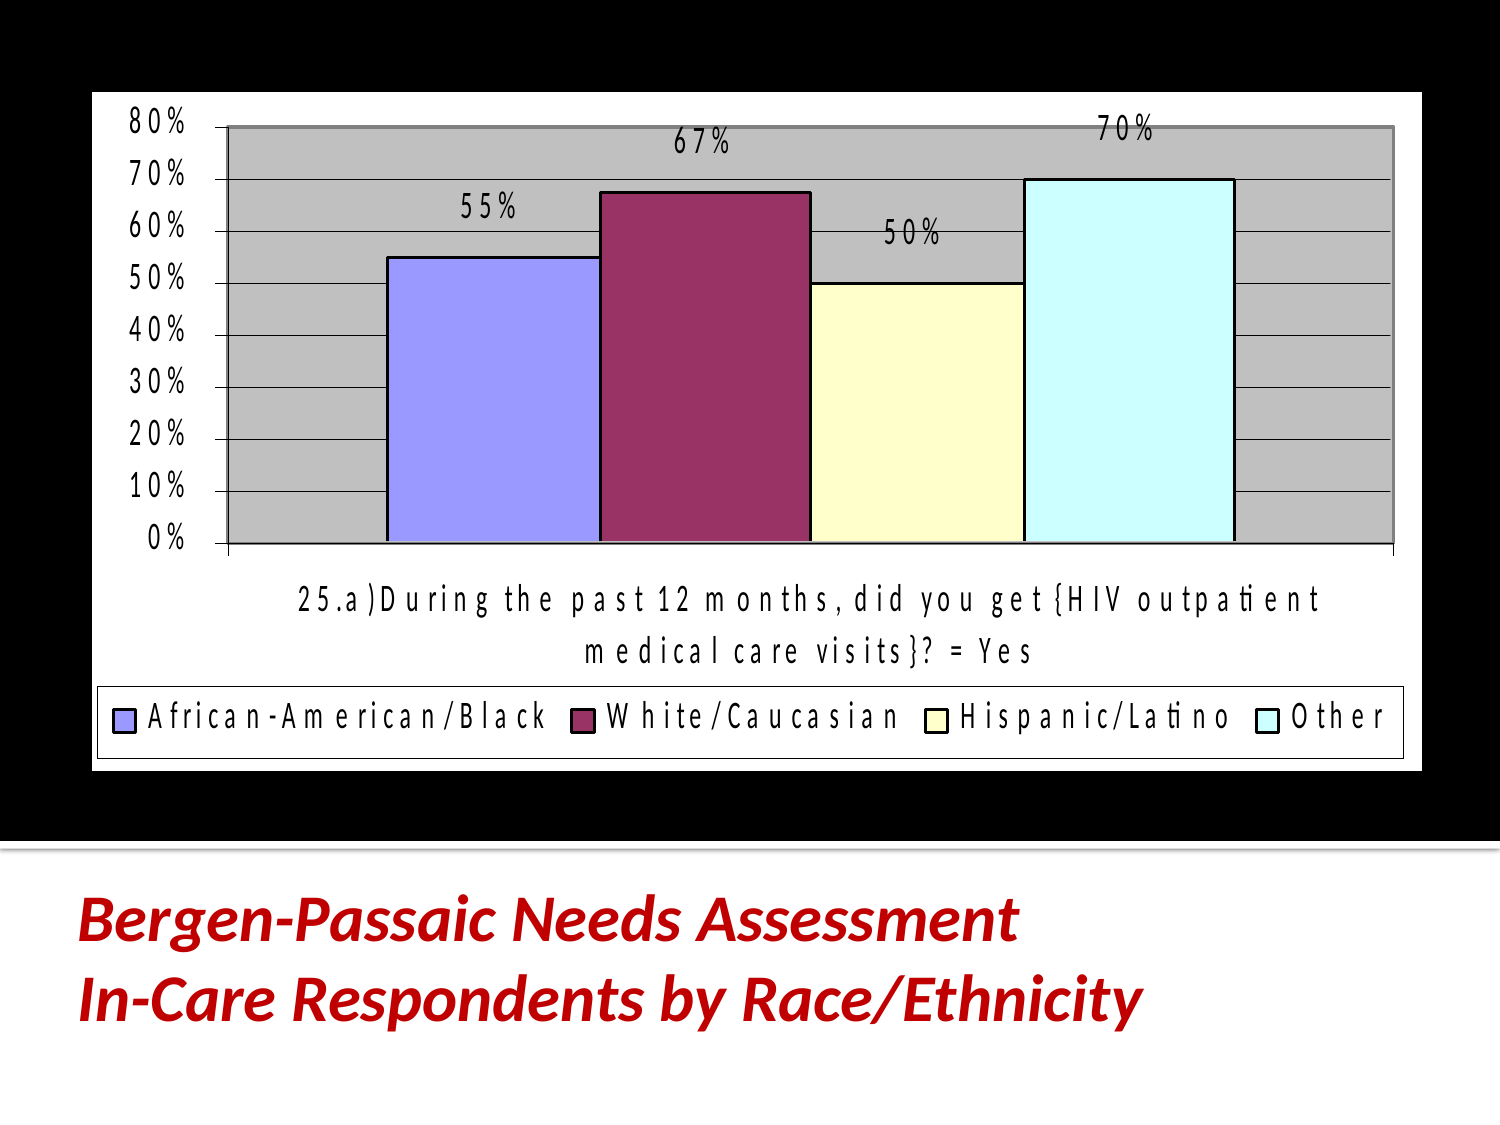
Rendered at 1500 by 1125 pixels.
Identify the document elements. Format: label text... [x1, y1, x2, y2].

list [74, 74, 1442, 788]
title Bergen-Passaic Needs Assessment In-Care Respondents by Race/Ethnicity [62, 875, 1388, 1063]
